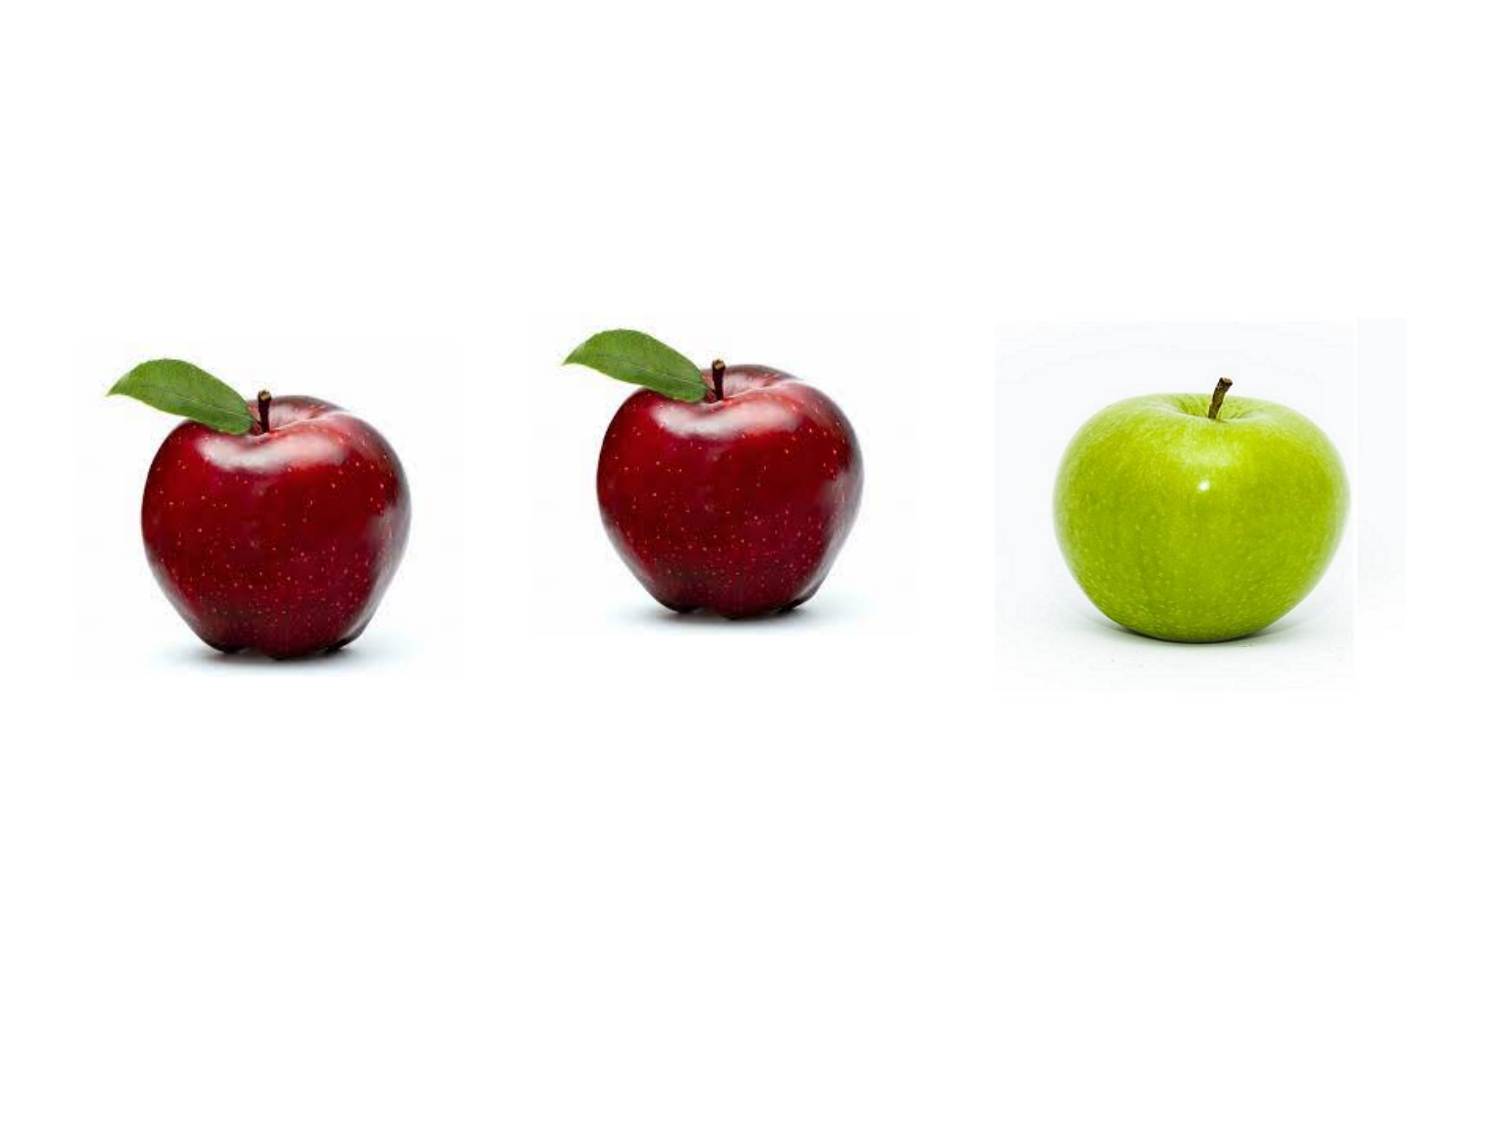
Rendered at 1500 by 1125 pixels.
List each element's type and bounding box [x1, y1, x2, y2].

picture [531, 313, 915, 636]
picture [74, 342, 463, 678]
picture [994, 317, 1407, 702]
